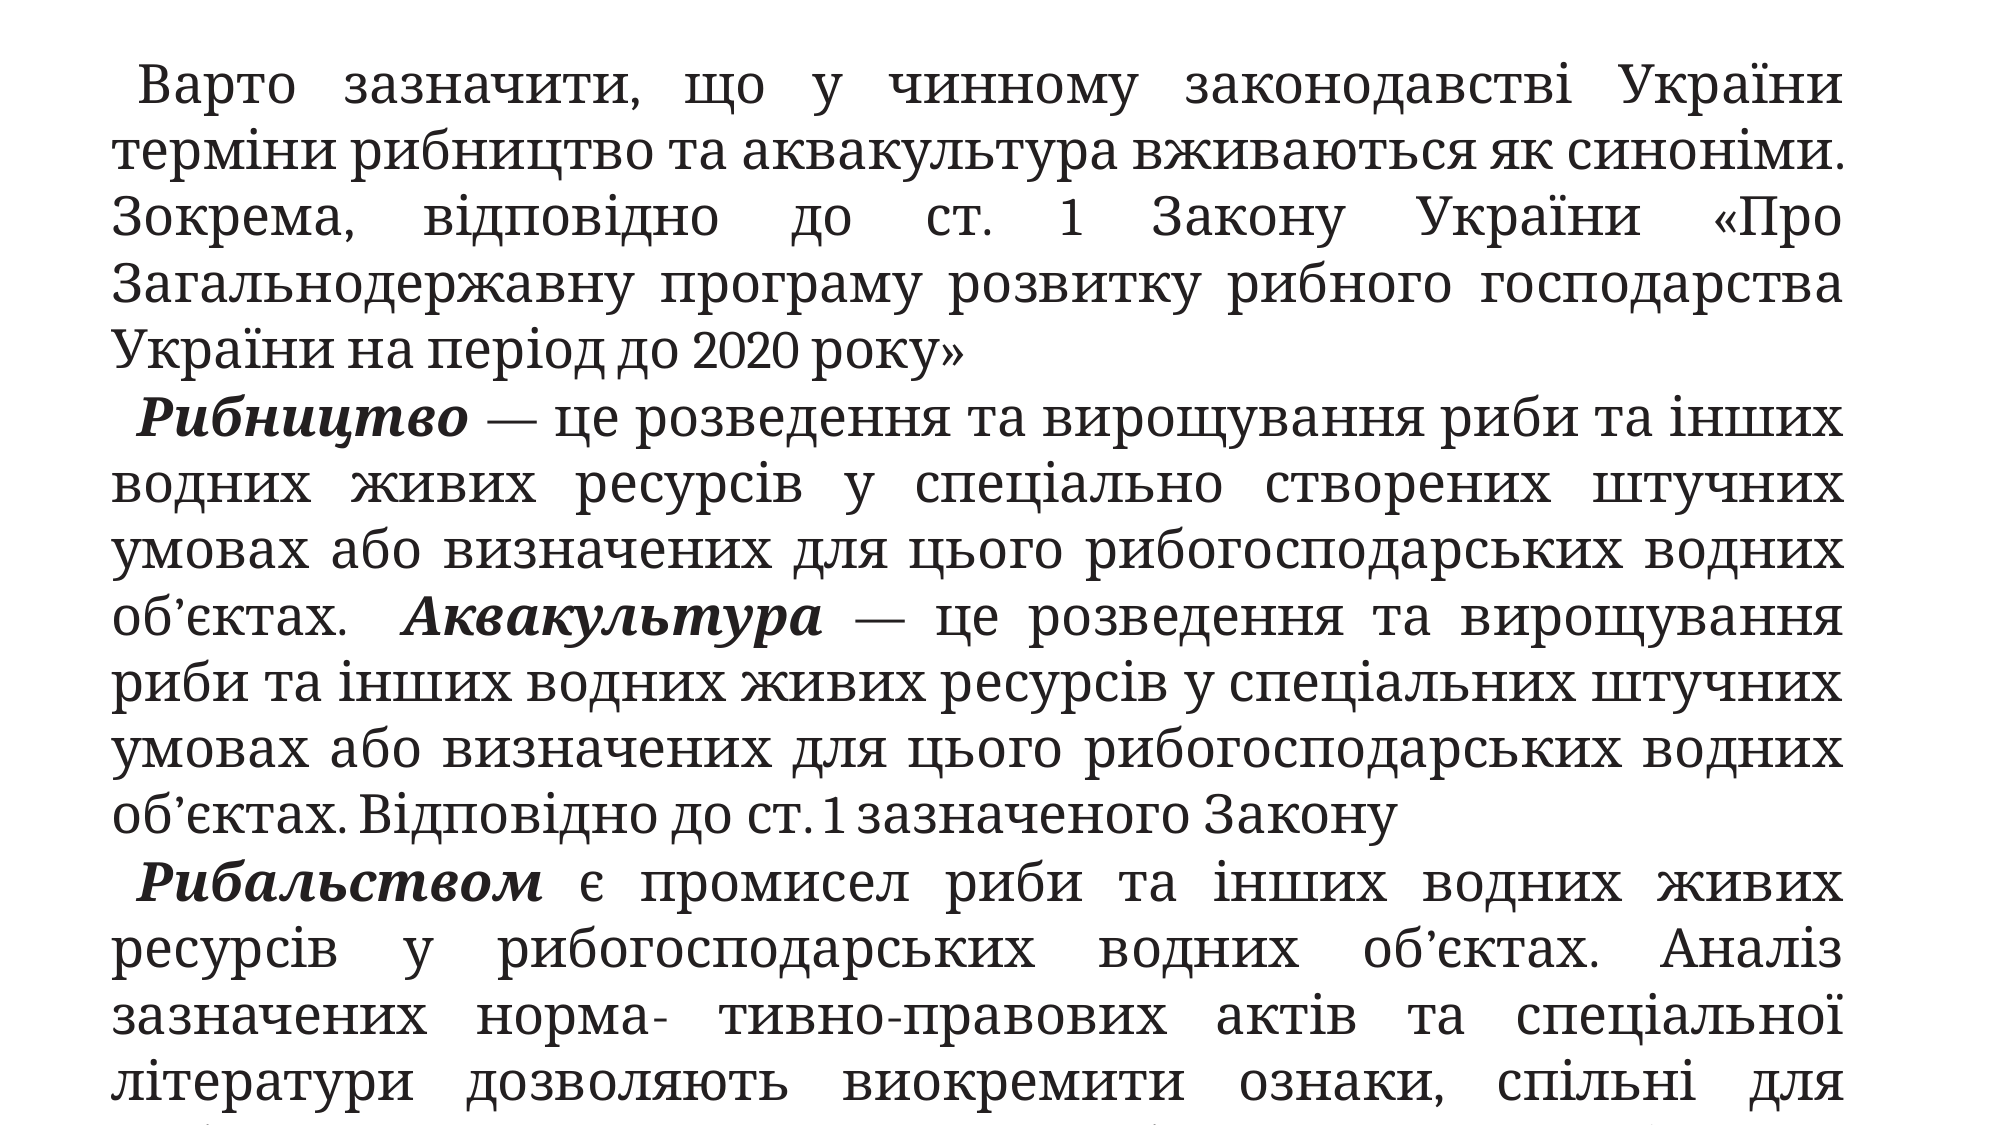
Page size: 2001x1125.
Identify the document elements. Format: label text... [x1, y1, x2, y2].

text_box Варто зазначити, що у чинному законодавстві України терміни рибництво та аквакультура вживаються як синоніми. Зокрема, відповідно до ст. 1 Закону України «Про Загальнодержавну програму розвитку рибного господарства України на період до 2020 року» Рибництво — це розведення та вирощування риби та інших водних живих ресурсів у спеціально створених штучних умовах або визначених для цього рибогосподарських водних об’єктах. Аквакультура — це розведення та вирощування риби та інших водних живих ресурсів у спеціальних штучних умовах або визначених для цього рибогосподарських водних об’єктах. Відповідно до ст. 1 зазначеного Закону Рибальством є промисел риби та інших водних живих ресурсів у рибогосподарських водних об’єктах. Аналіз зазначених норма- тивно-правових актів та спеціальної літератури дозволяють виокремити ознаки, спільні для рибництва (аквакультури) та рибальства як видів гос- подарської діяльності в АПК України. [0, 40, 1956, 1125]
